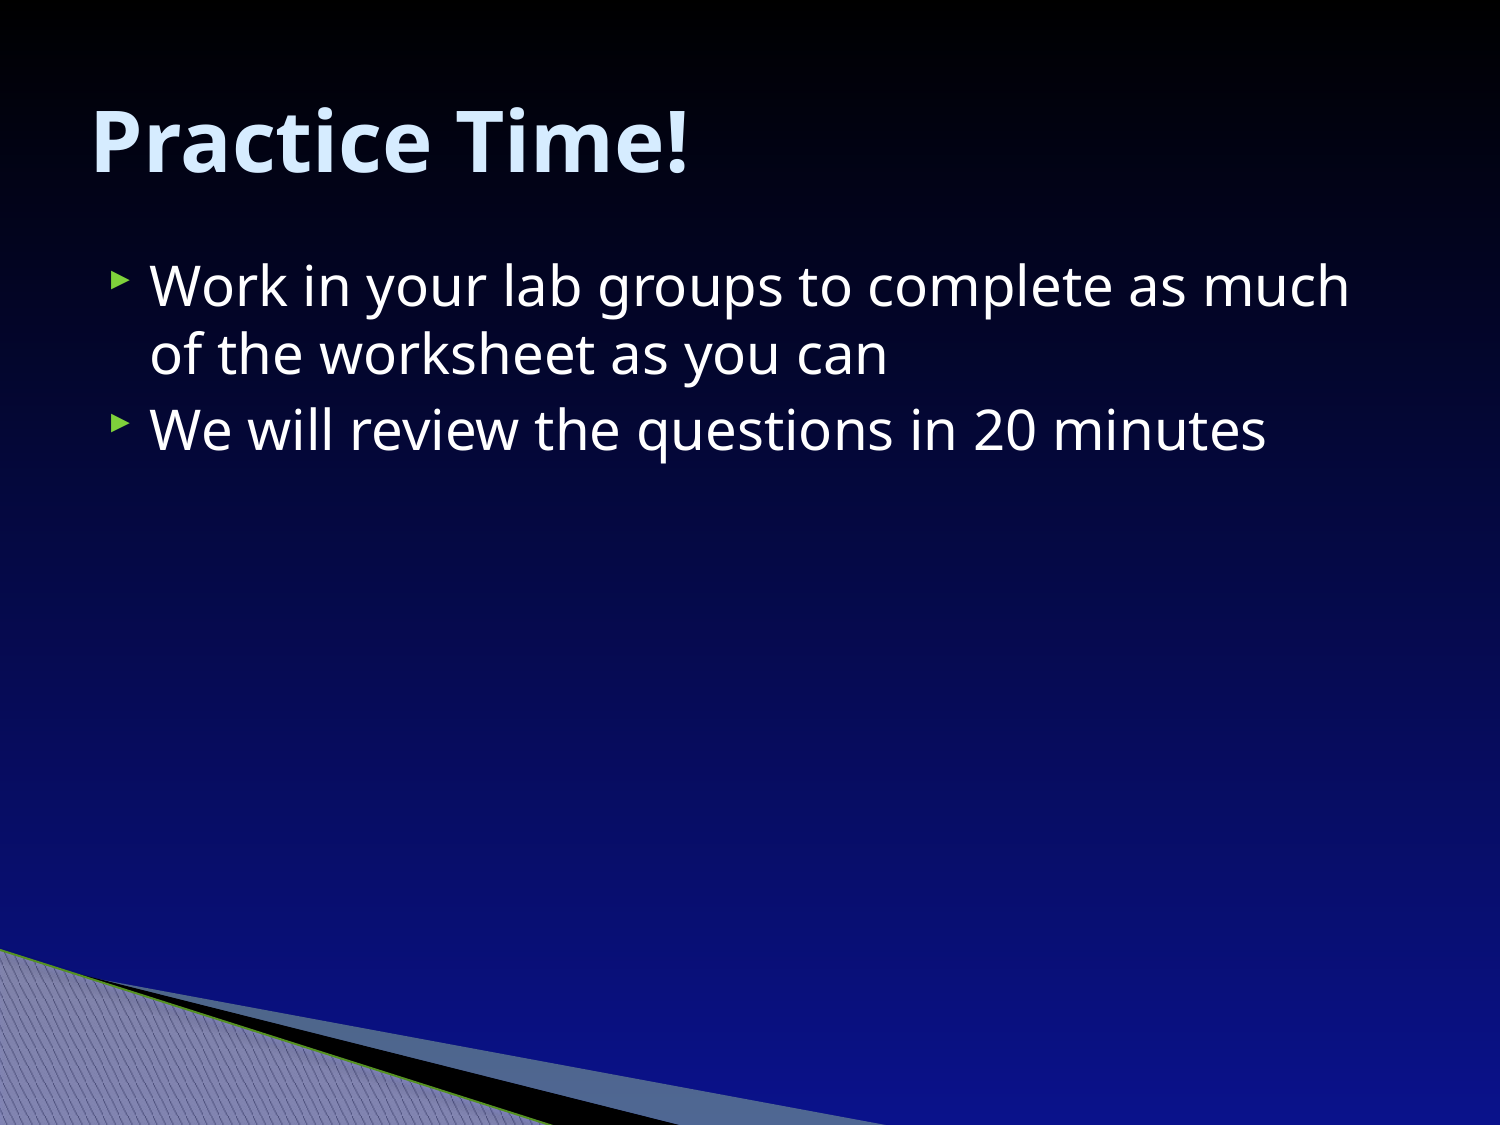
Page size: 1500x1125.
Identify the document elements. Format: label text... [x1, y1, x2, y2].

title Practice Time! [75, 45, 1425, 233]
list Work in your lab groups to complete as much of the worksheet as you can We will review the questions in 20 minutes [75, 242, 1425, 986]
